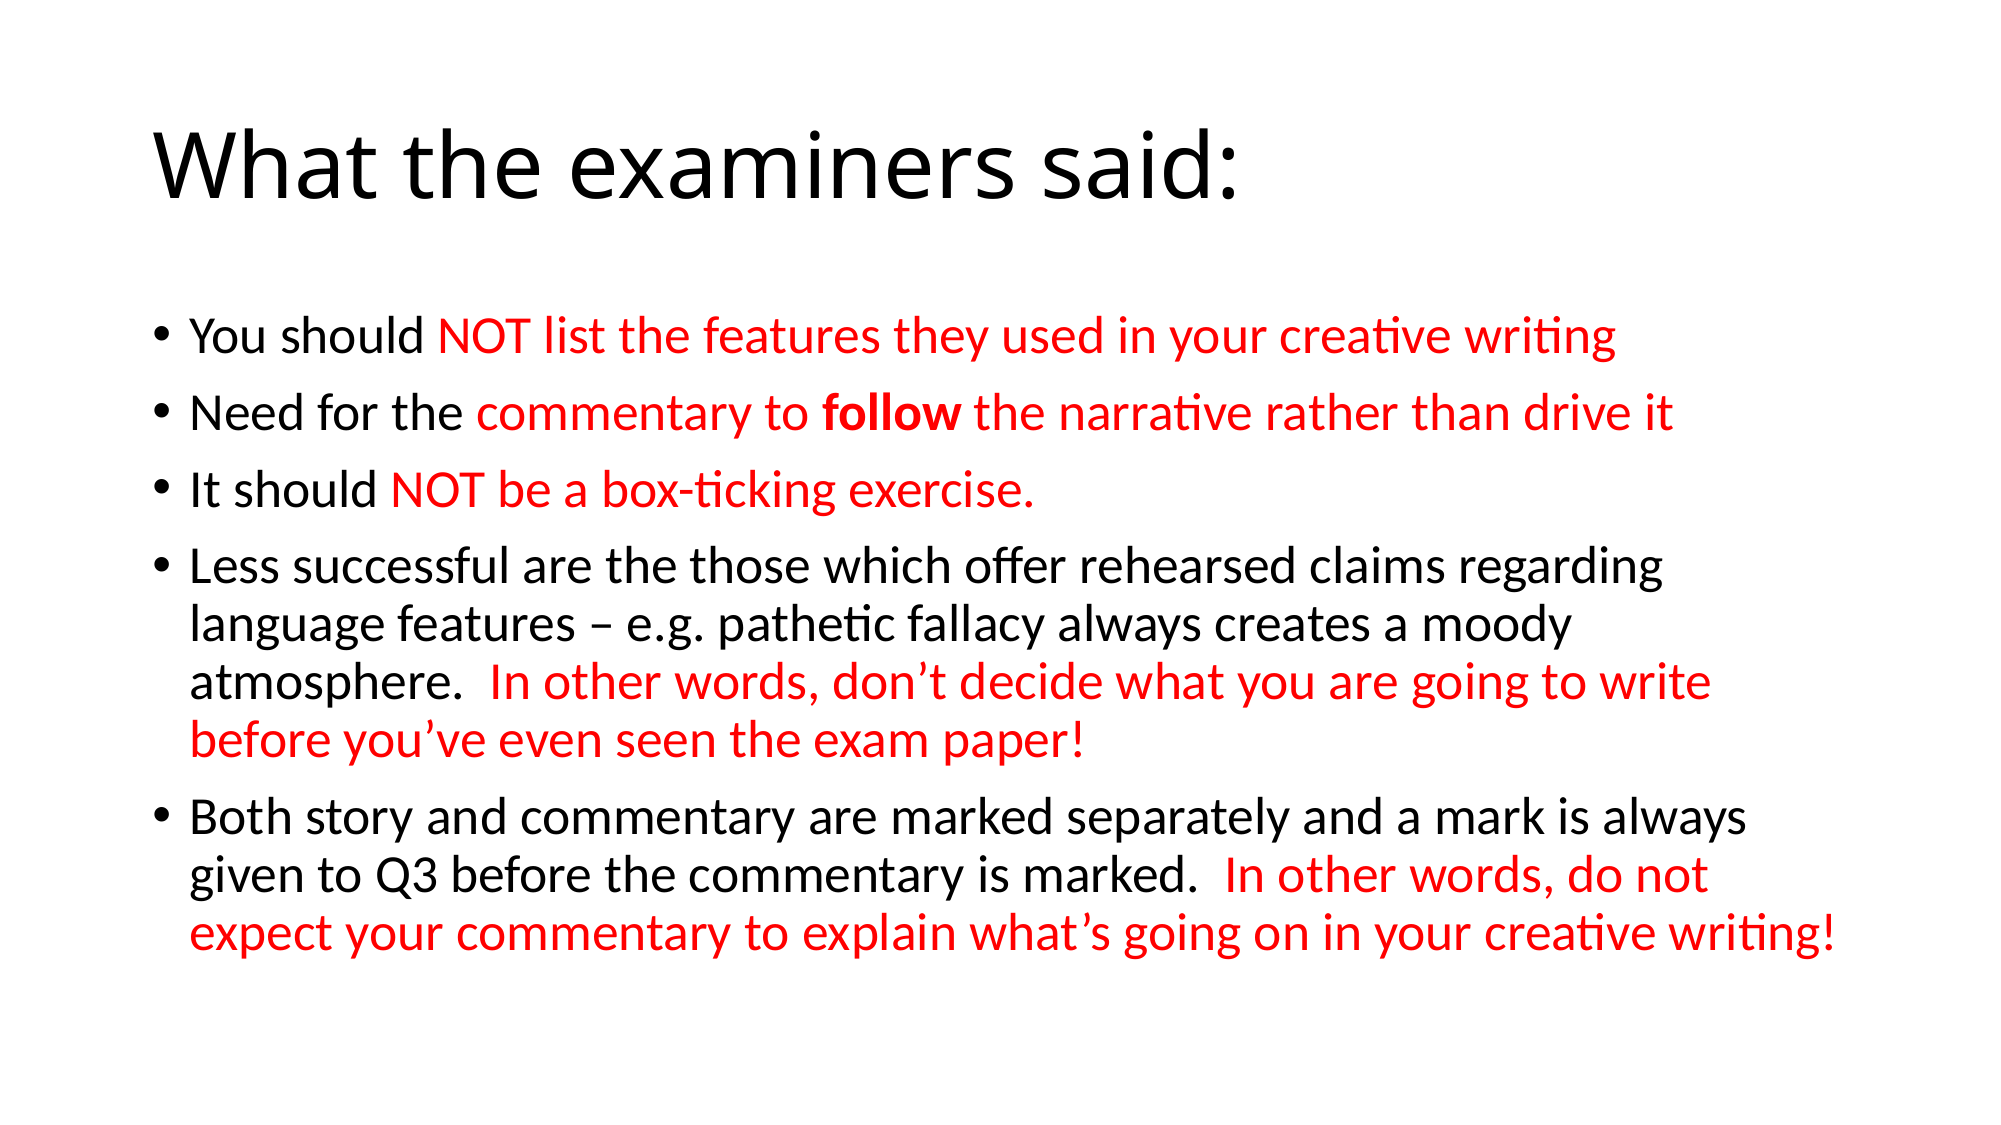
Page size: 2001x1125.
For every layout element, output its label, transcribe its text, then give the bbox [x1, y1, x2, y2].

title What the examiners said: [137, 59, 1863, 278]
list You should NOT list the features they used in your creative writing Need for the commentary to follow the narrative rather than drive it It should NOT be a box-ticking exercise. Less successful are the those which offer rehearsed claims regarding language features – e.g. pathetic fallacy always creates a moody atmosphere. In other words, don’t decide what you are going to write before you’ve even seen the exam paper! Both story and commentary are marked separately and a mark is always given to Q3 before the commentary is marked. In other words, do not expect your commentary to explain what’s going on in your creative writing! [137, 299, 1863, 1014]
